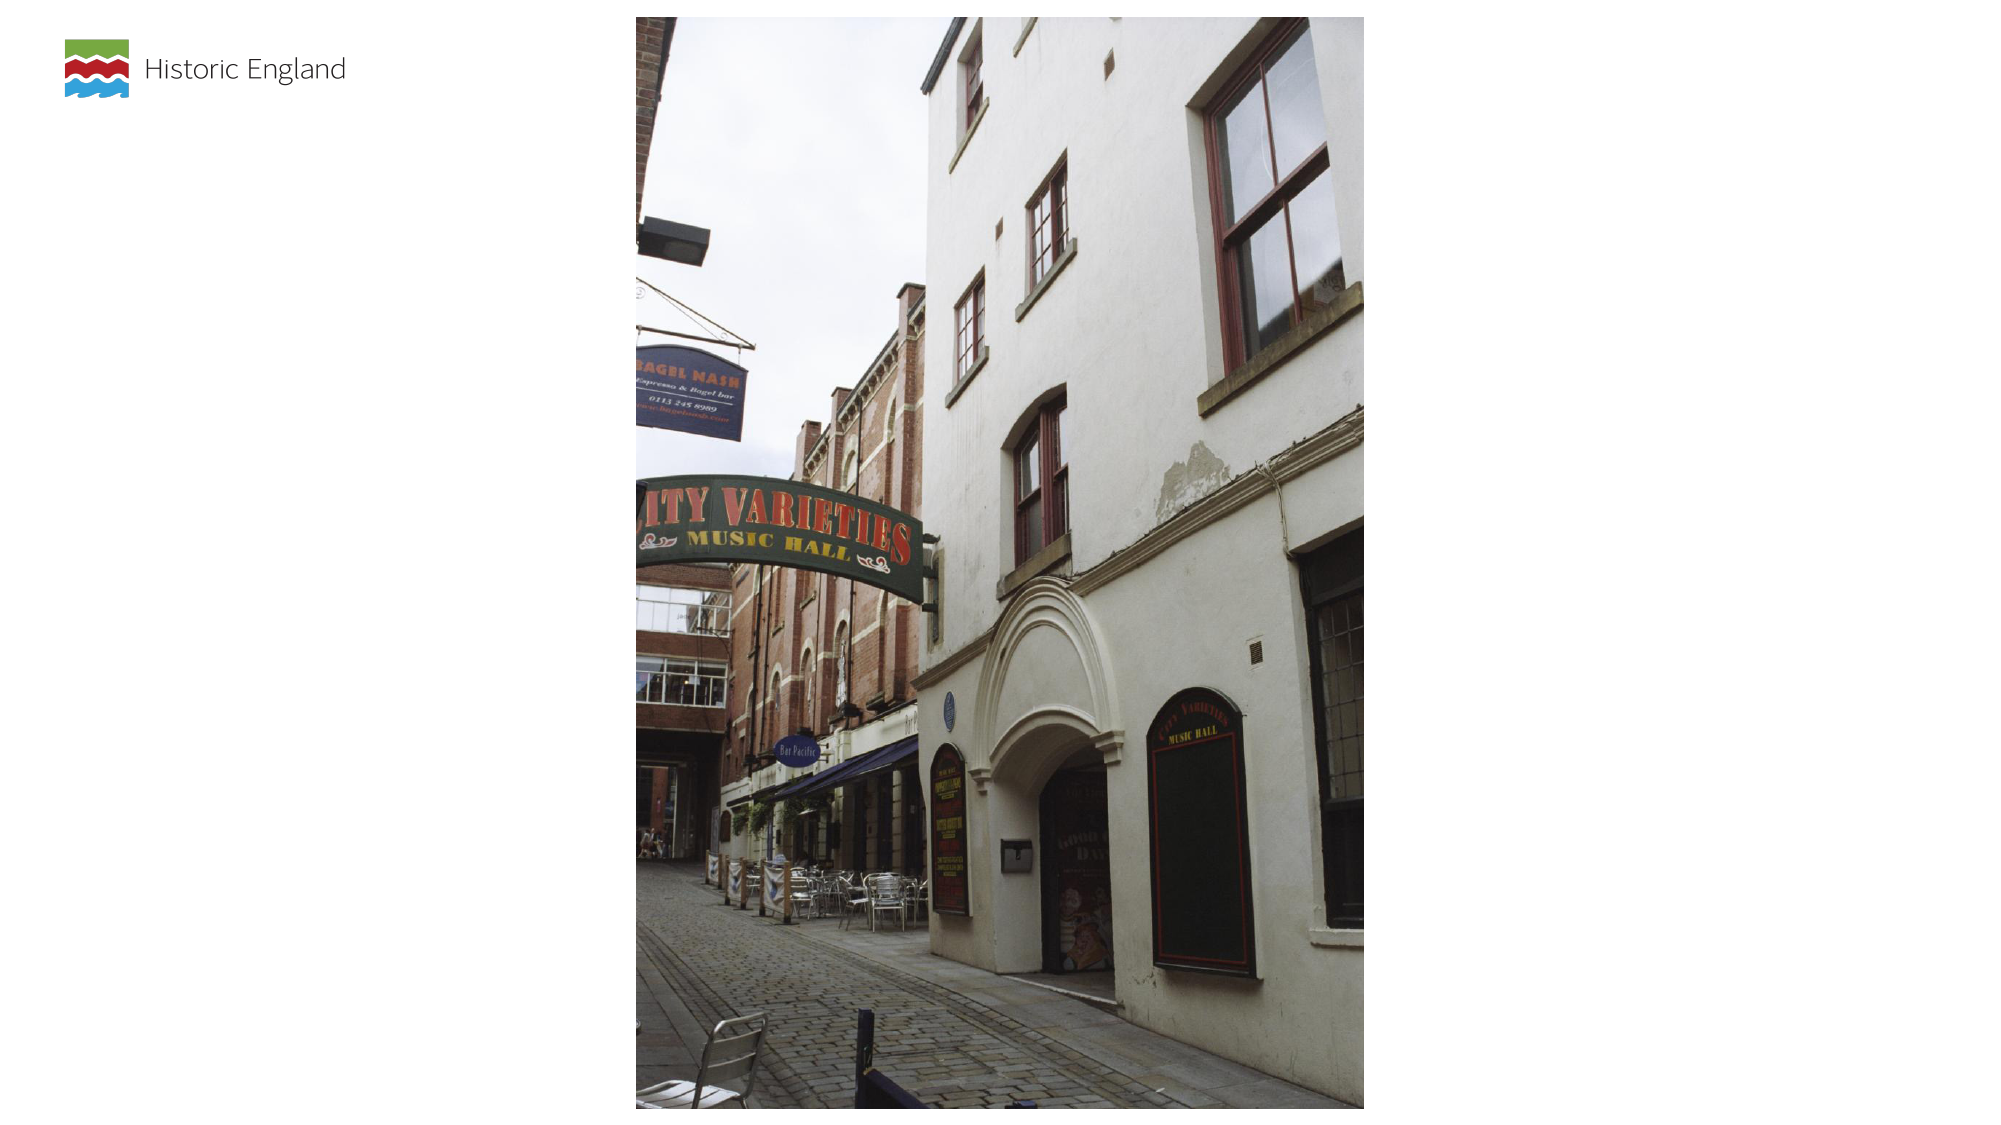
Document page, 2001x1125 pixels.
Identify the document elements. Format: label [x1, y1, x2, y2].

picture [635, 16, 1364, 1109]
